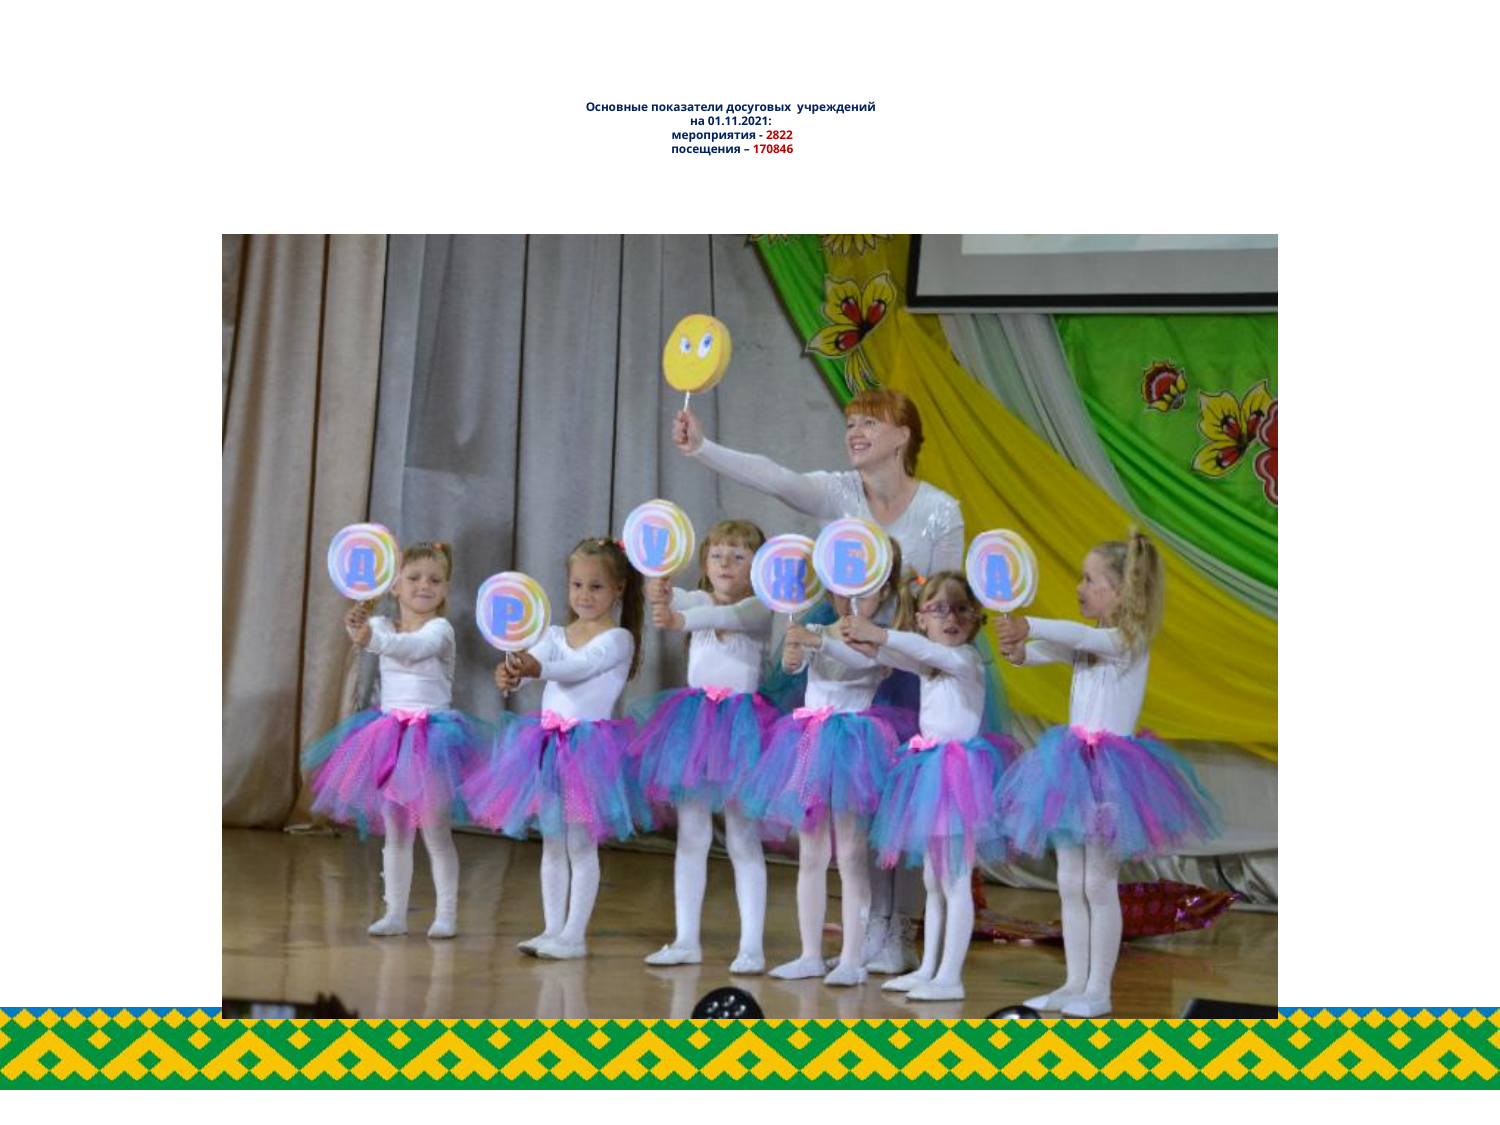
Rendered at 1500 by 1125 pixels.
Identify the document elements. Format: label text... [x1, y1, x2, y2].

picture [1381, 1007, 1390, 1012]
picture [0, 234, 1500, 1091]
title Основные показатели досуговых учреждений на 01.11.2021: мероприятия - 2822 посещения – 170846 [58, 46, 1407, 223]
